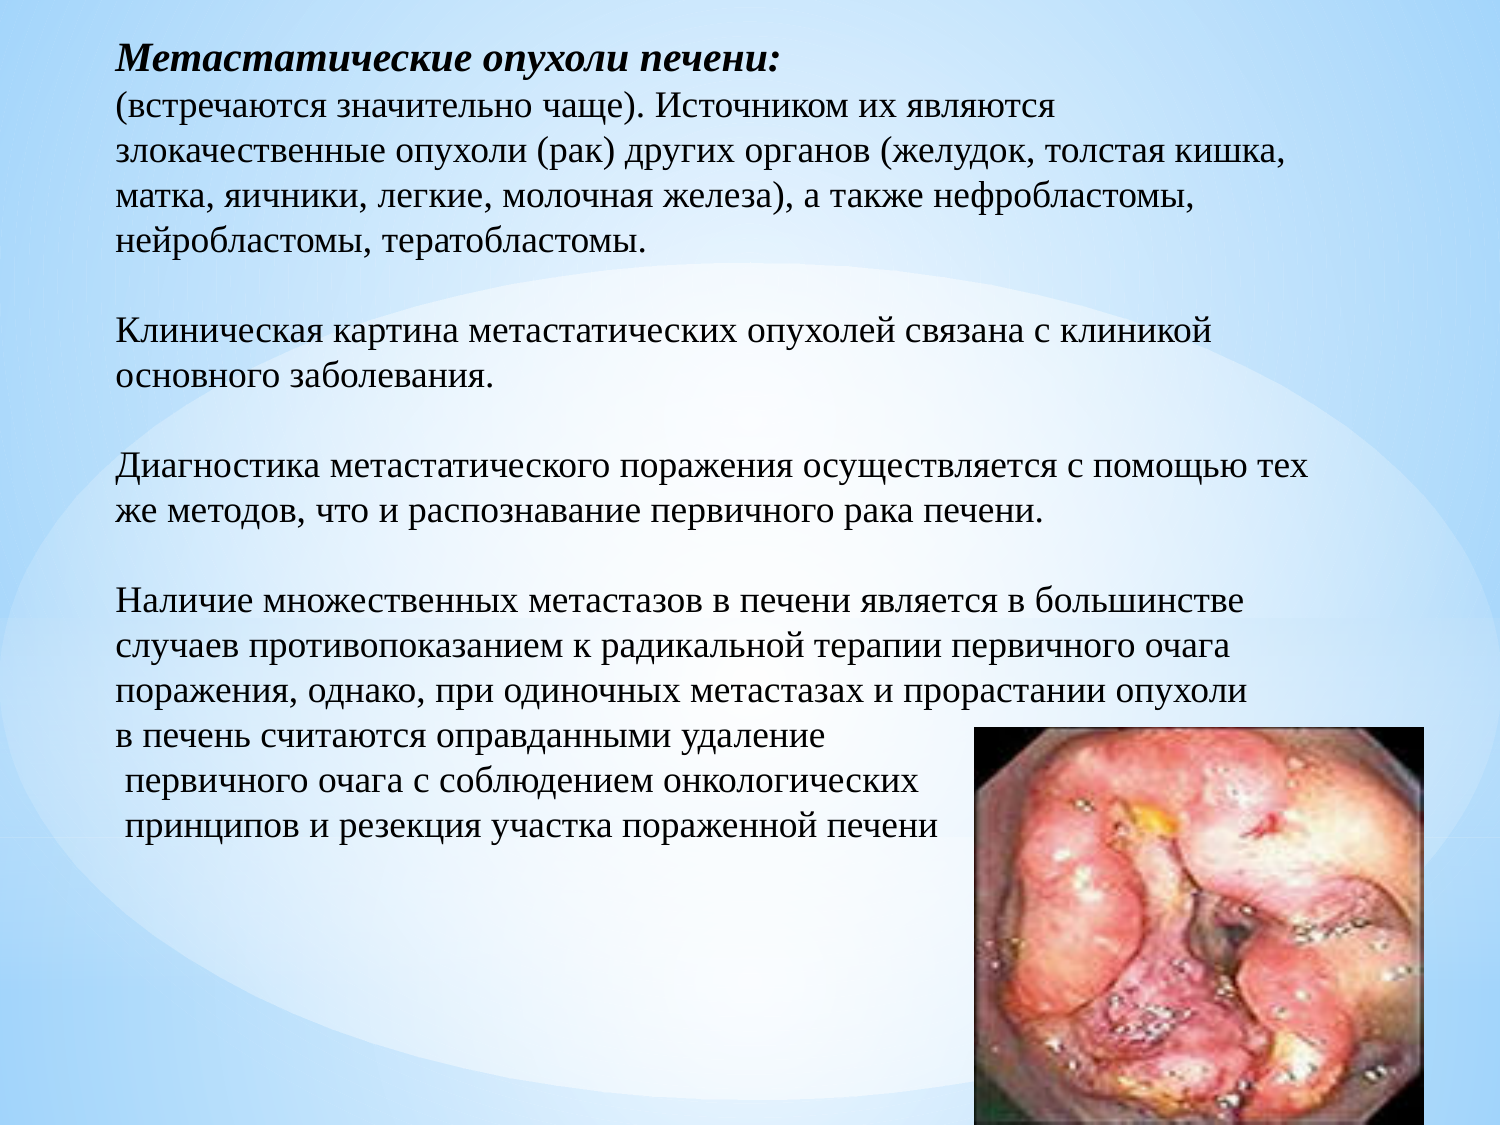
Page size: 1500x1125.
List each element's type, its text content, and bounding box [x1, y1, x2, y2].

picture [974, 727, 1424, 1125]
text_box Метастатические опухоли печени: (встречаются значительно чаще). Источником их являются злокачественные опухоли (рак) других органов (желудок, толстая кишка, матка, яичники, легкие, молочная железа), а также нефробластомы, нейробластомы, тератобластомы. Клиническая картина метастатических опухолей связана с клиникой основного заболевания. Диагностика метастатического поражения осуществляется с помощью тех же методов, что и распознавание первичного рака печени. Наличие множественных метастазов в печени является в большинстве случаев противопоказанием к радикальной терапии первичного очага поражения, однако, при одиночных метастазах и прорастании опухоли в печень считаются оправданными удаление первичного очага с соблюдением онкологических принципов и резекция участка пораженной печени [100, 21, 1329, 942]
